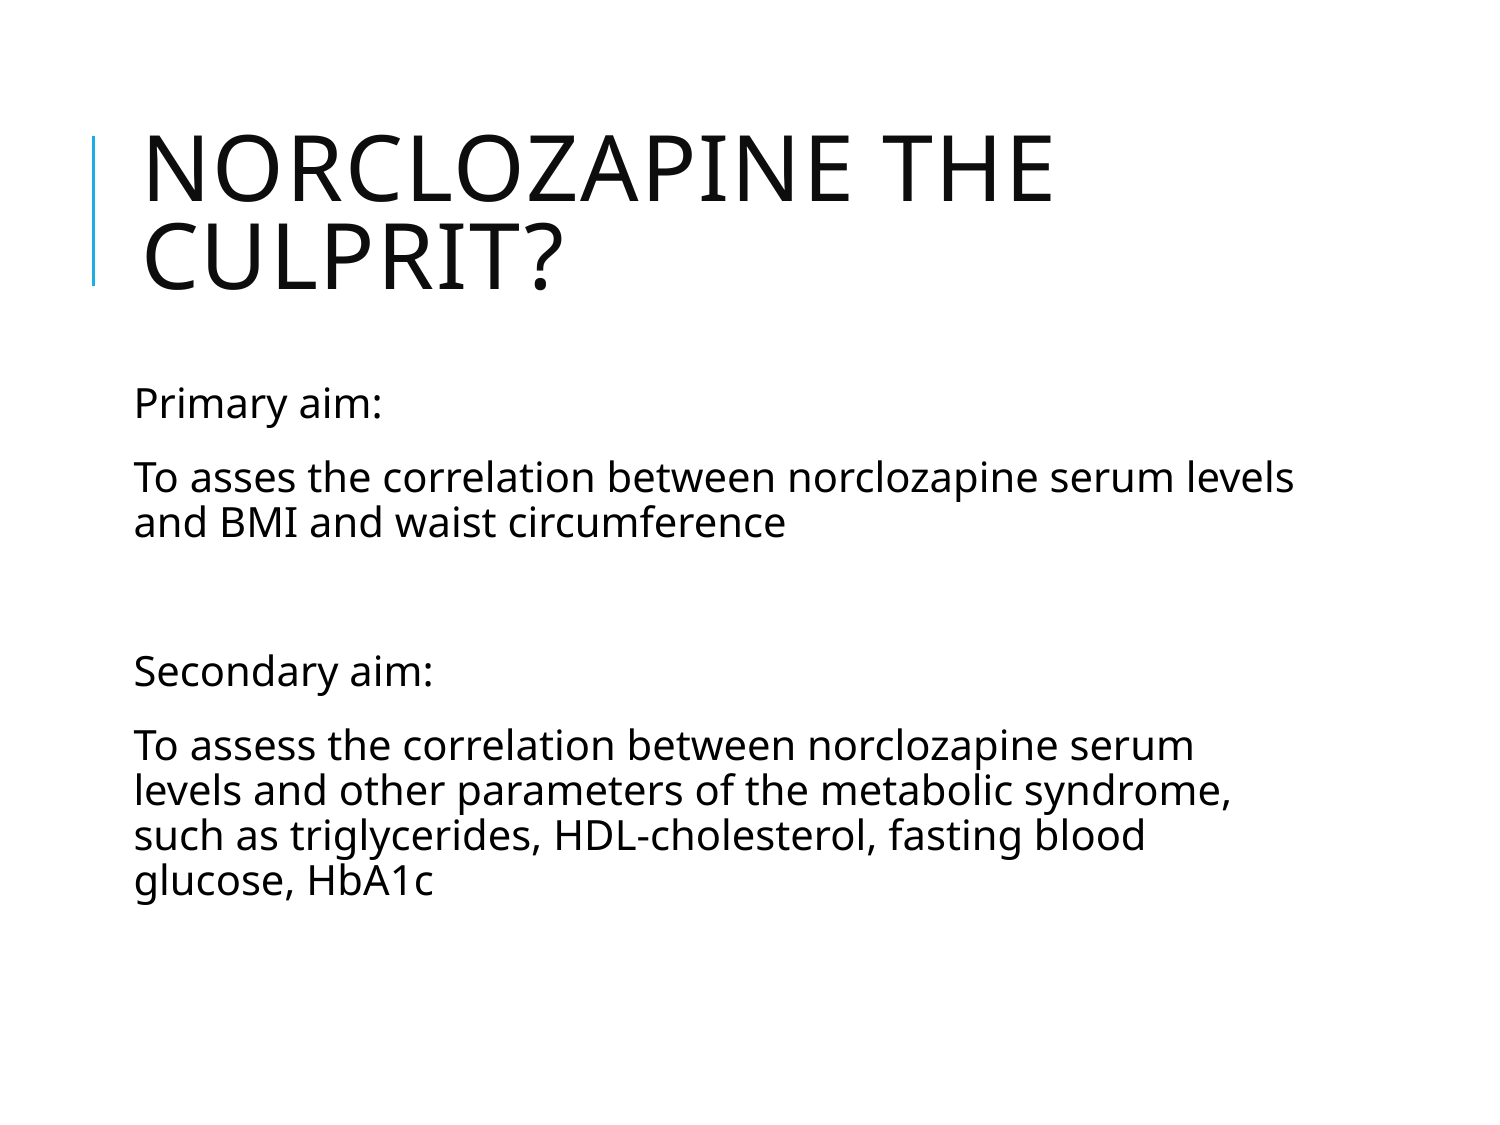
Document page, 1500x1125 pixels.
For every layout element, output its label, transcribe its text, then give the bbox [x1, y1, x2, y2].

title Norclozapine the culprit? [126, 96, 1322, 342]
list Primary aim: To asses the correlation between norclozapine serum levels and BMI and waist circumference Secondary aim: To assess the correlation between norclozapine serum levels and other parameters of the metabolic syndrome, such as triglycerides, HDL-cholesterol, fasting blood glucose, HbA1c [126, 375, 1322, 1035]
